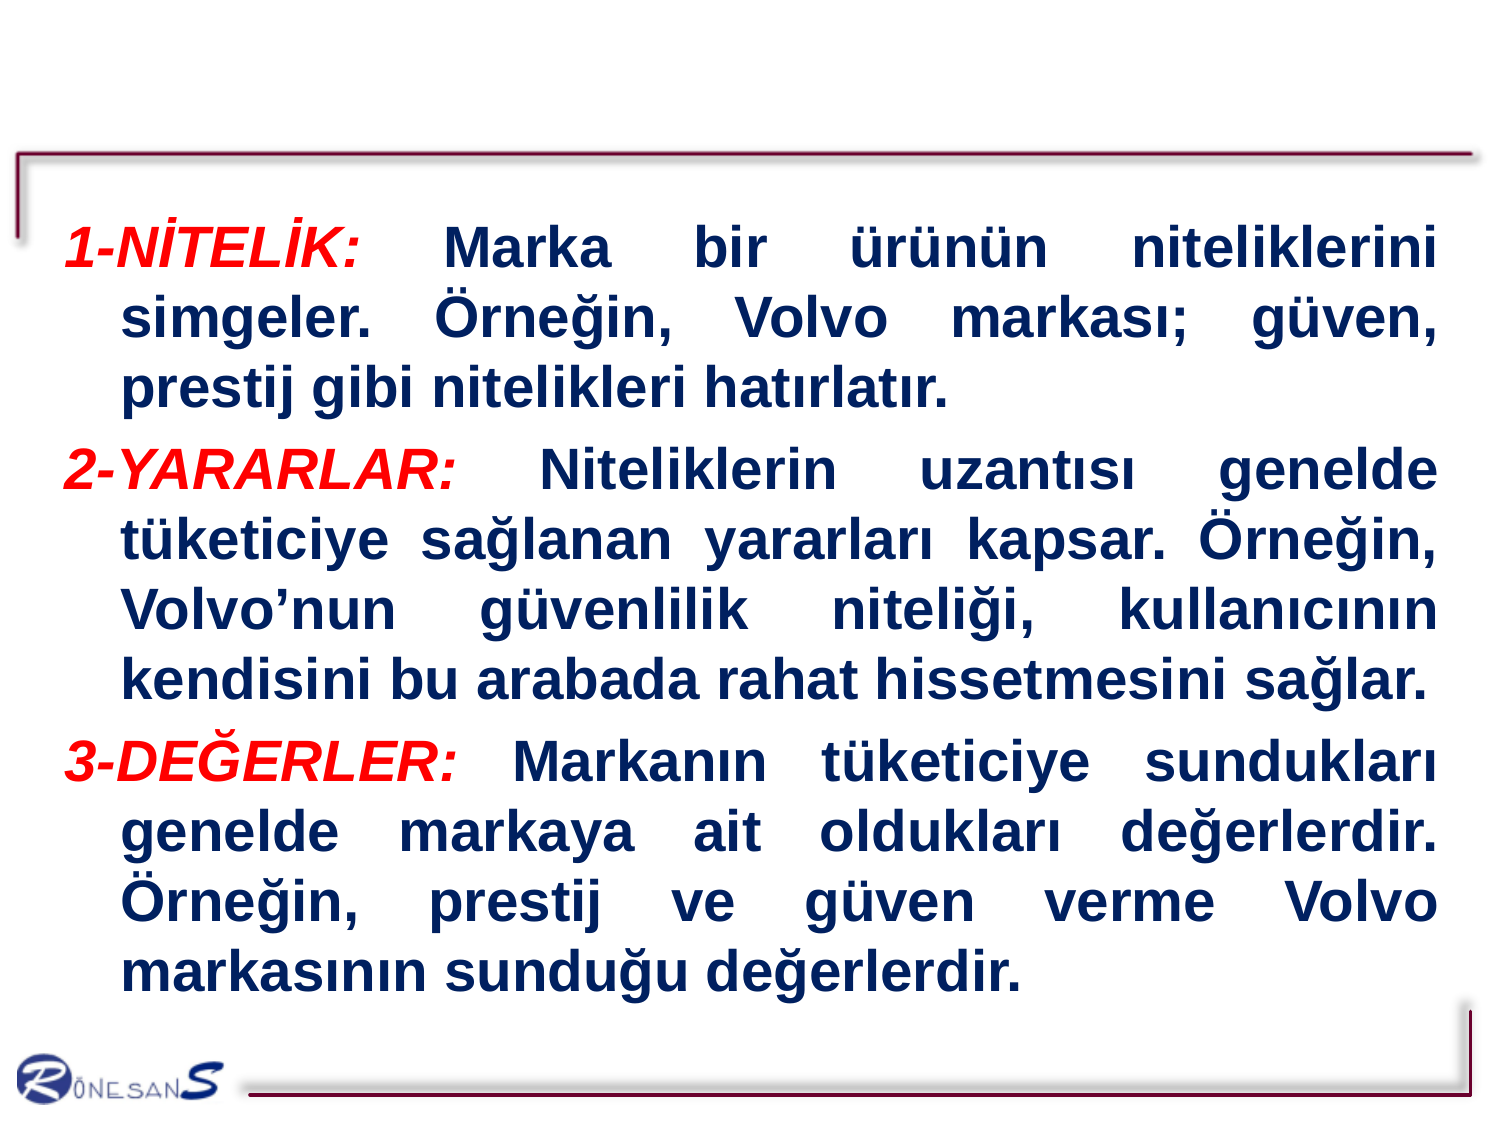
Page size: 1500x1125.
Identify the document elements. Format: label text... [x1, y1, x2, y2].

list 1-NİTELİK: Marka bir ürünün niteliklerini simgeler. Örneğin, Volvo markası; güven, prestij gibi nitelikleri hatırlatır. 2-YARARLAR: Niteliklerin uzantısı genelde tüketiciye sağlanan yararları kapsar. Örneğin, Volvo’nun güvenlilik niteliği, kullanıcının kendisini bu arabada rahat hissetmesini sağlar. 3-DEĞERLER: Markanın tüketiciye sundukları genelde markaya ait oldukları değerlerdir. Örneğin, prestij ve güven verme Volvo markasının sunduğu değerlerdir. [49, 201, 1455, 1024]
picture [1, 137, 1497, 263]
picture [17, 1052, 227, 1105]
